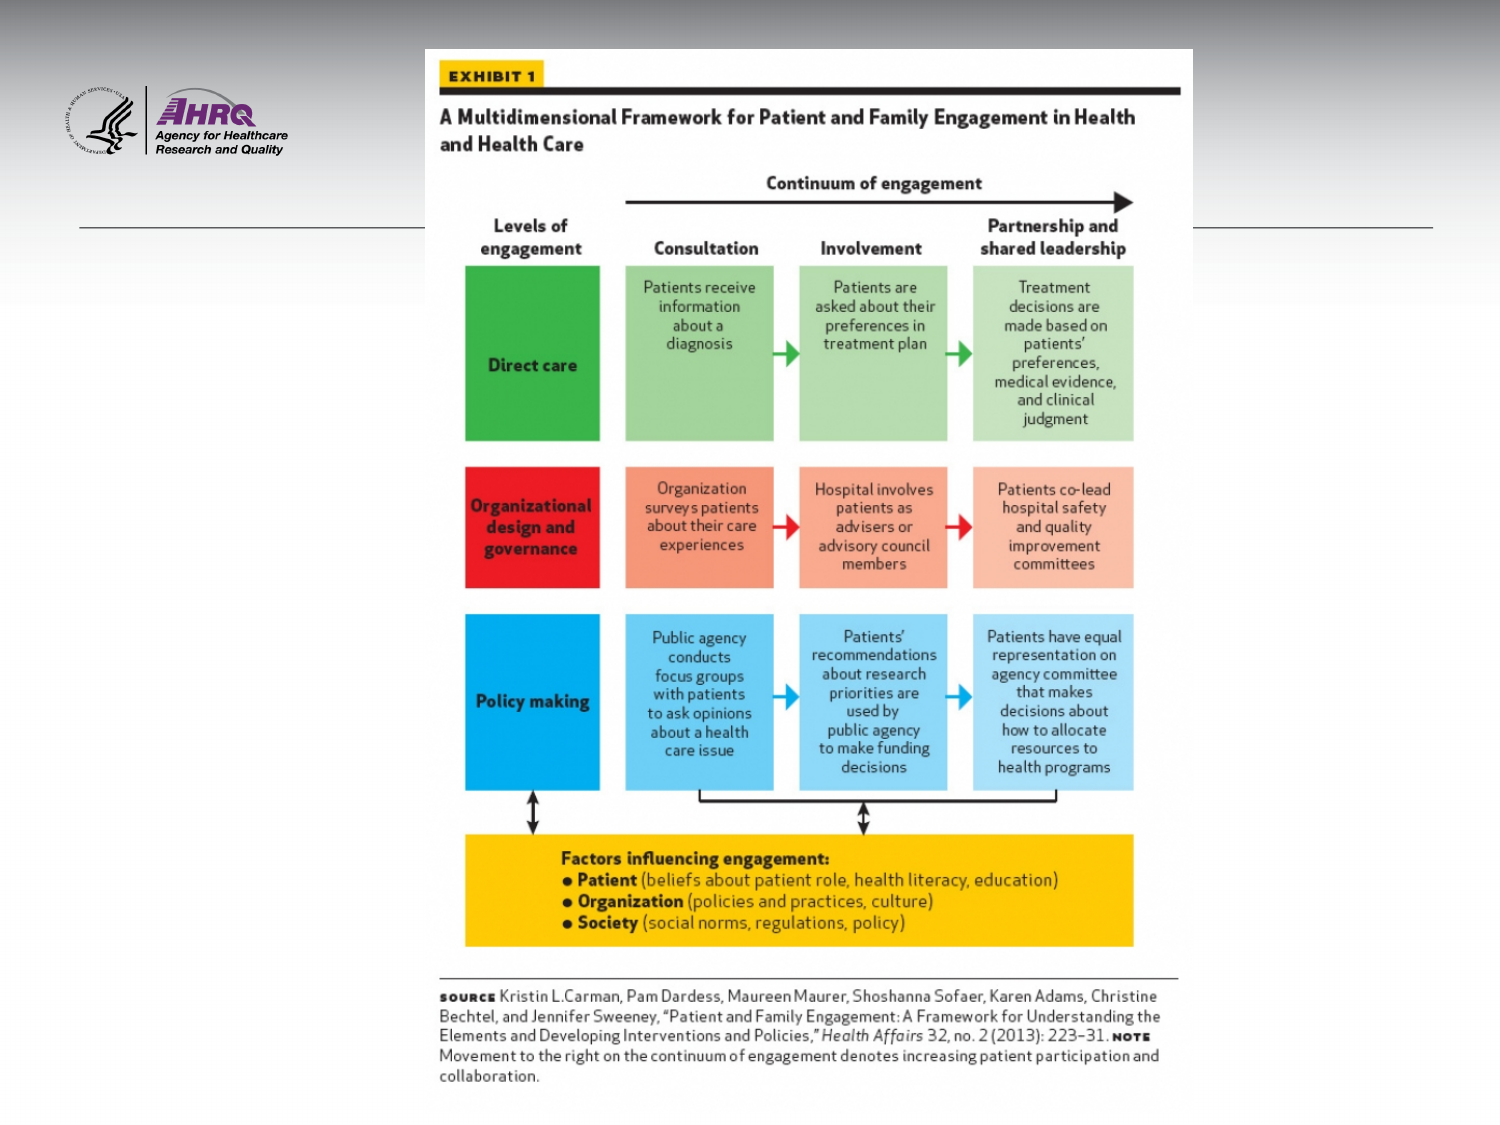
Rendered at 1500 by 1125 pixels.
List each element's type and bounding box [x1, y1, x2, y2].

list [424, 49, 1194, 1113]
picture [0, 0, 1500, 1125]
